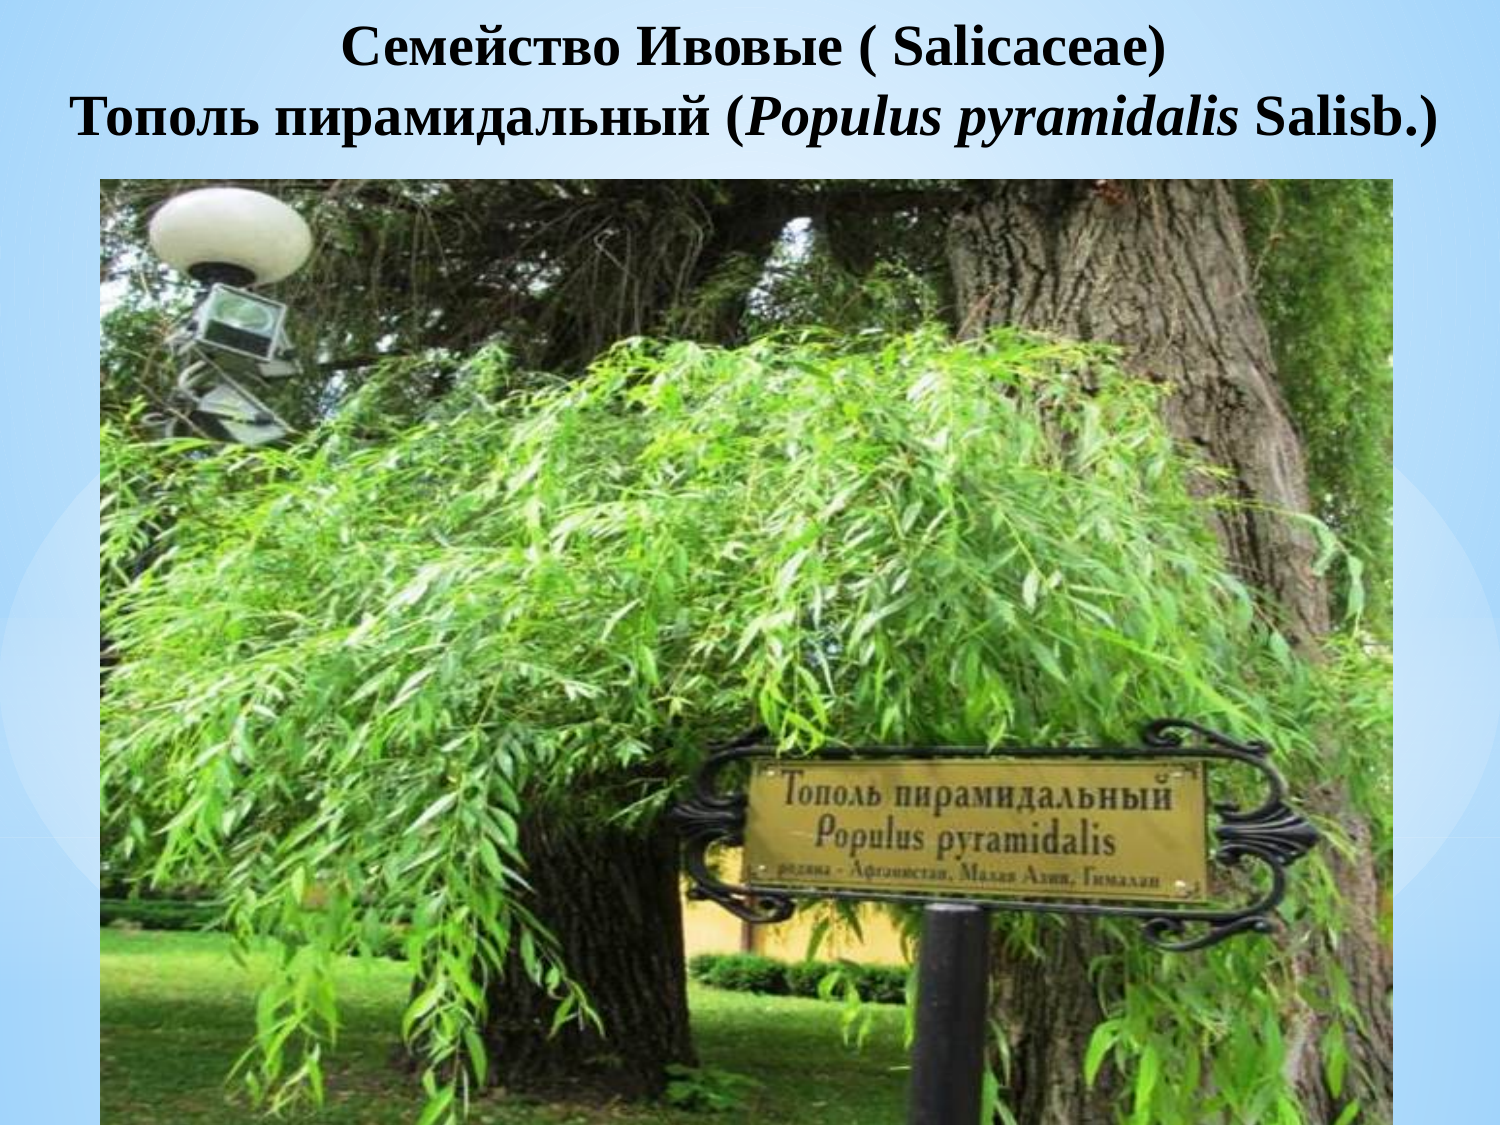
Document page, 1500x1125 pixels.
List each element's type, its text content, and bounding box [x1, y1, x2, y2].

title Семейство Ивовые ( Salicaceae) Тополь пирамидальный (Populus pyramidalis Salisb.) [12, 0, 1488, 162]
picture [100, 179, 1393, 1125]
